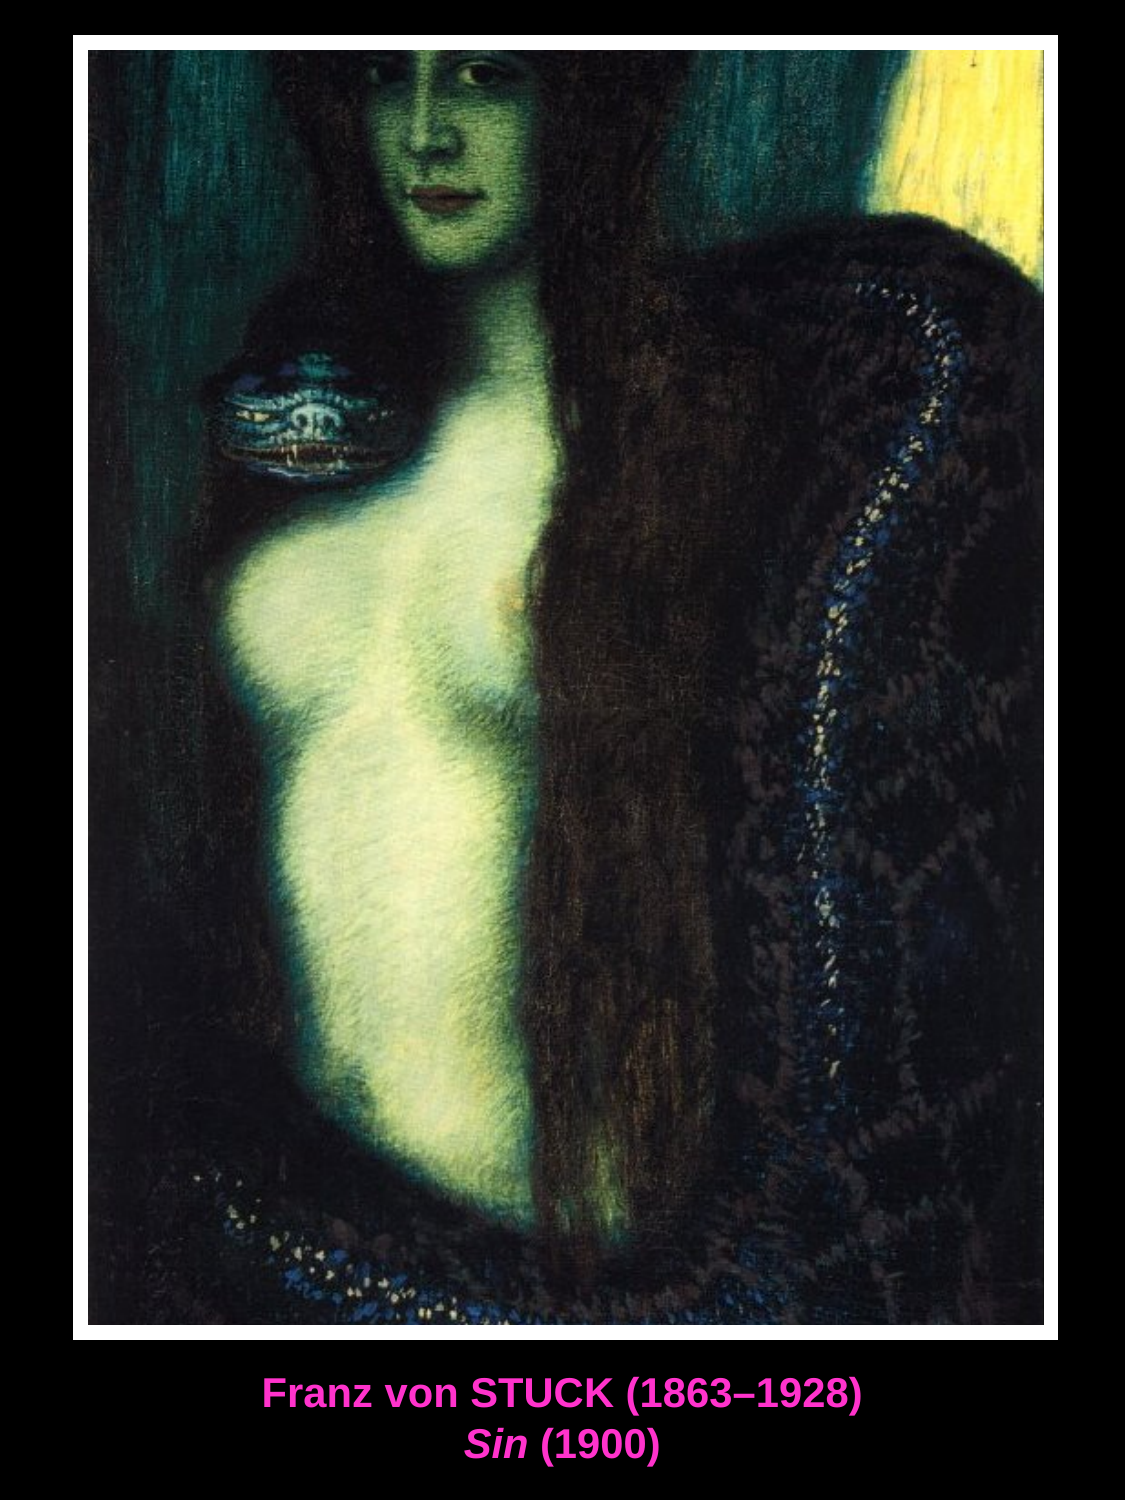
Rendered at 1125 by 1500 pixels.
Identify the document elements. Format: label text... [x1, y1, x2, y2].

picture [87, 49, 1045, 1326]
title Franz von STUCK (1863–1928) Sin (1900) [225, 1348, 900, 1474]
